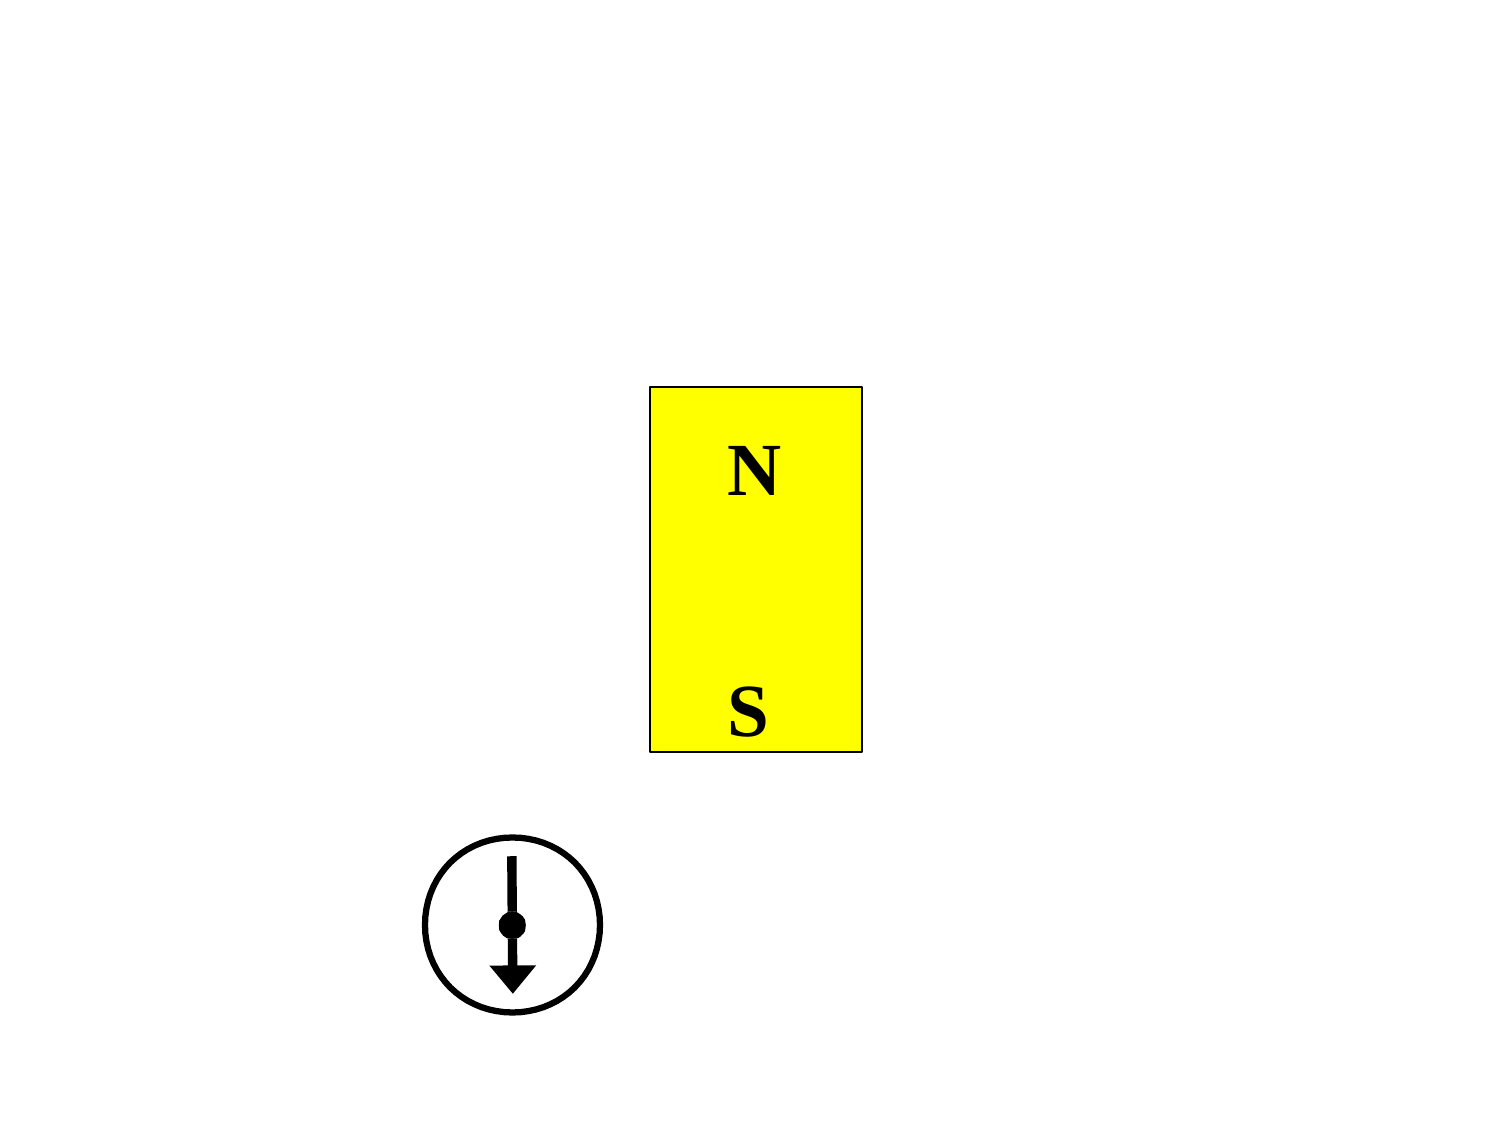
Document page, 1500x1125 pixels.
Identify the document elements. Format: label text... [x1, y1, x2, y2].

text_box N S [649, 387, 863, 752]
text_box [421, 834, 604, 1016]
